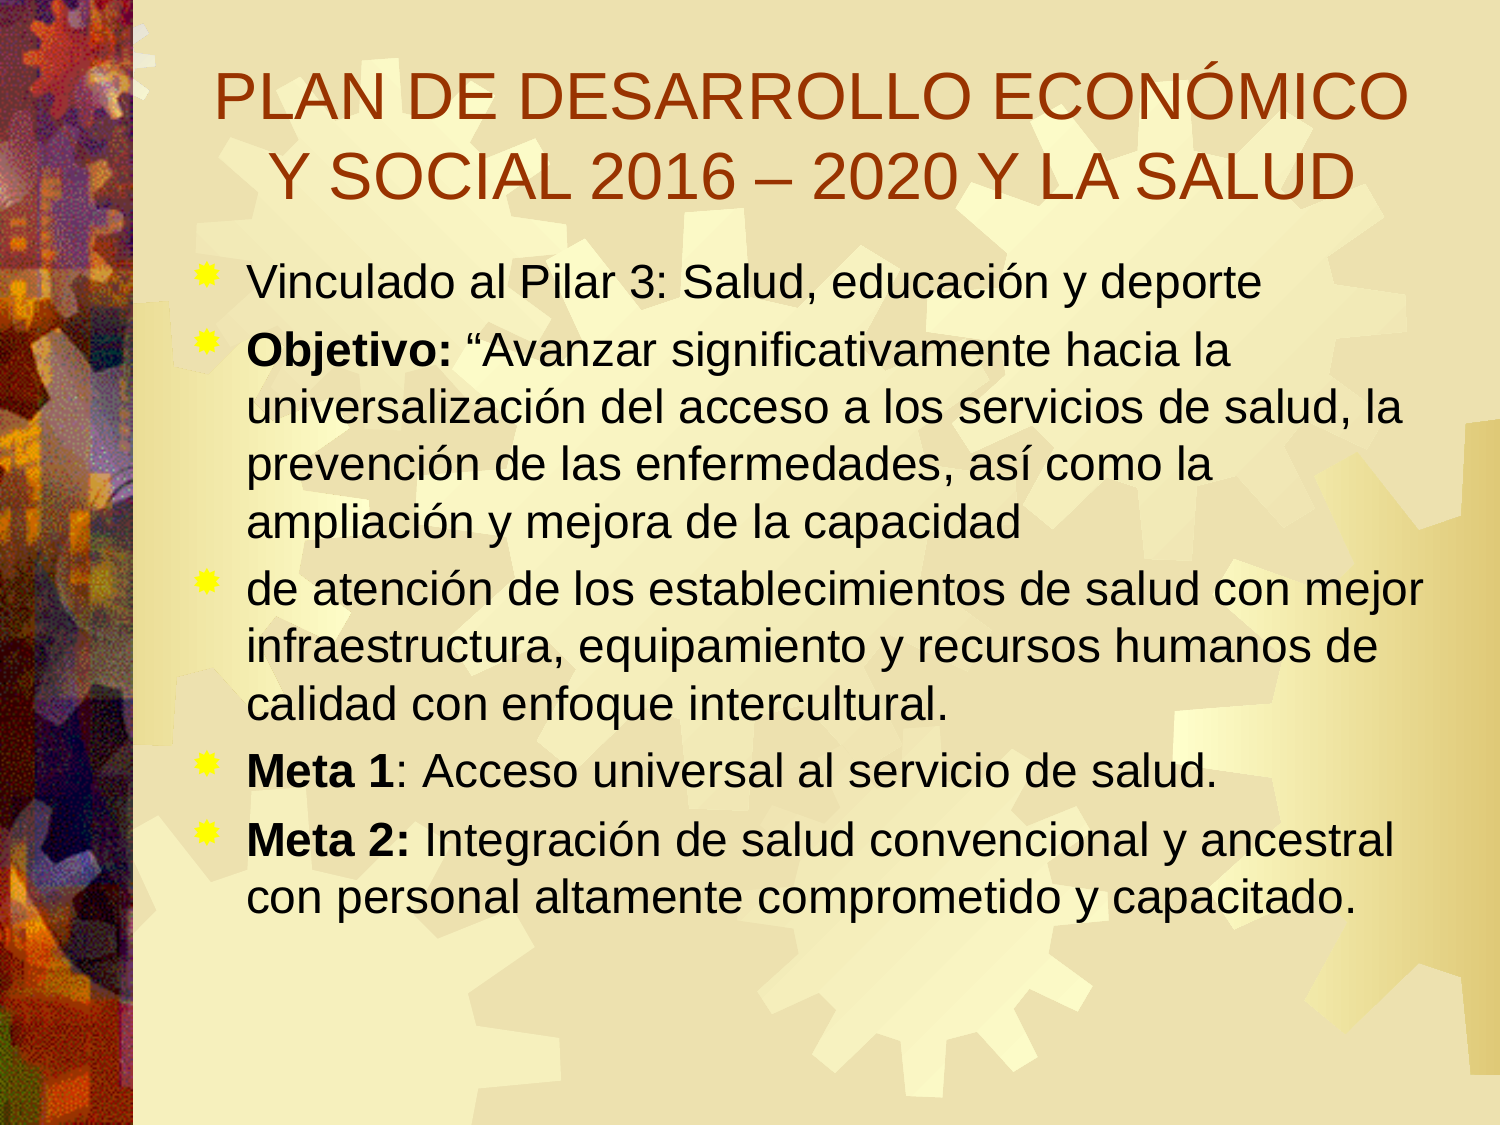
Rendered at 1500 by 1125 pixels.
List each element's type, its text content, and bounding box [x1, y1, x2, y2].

title PLAN DE DESARROLLO ECONÓMICO Y SOCIAL 2016 – 2020 Y LA SALUD [174, 49, 1451, 221]
picture [0, 0, 133, 1125]
list Vinculado al Pilar 3: Salud, educación y deporte Objetivo: “Avanzar significativamente hacia la universalización del acceso a los servicios de salud, la prevención de las enfermedades, así como la ampliación y mejora de la capacidad de atención de los establecimientos de salud con mejor infraestructura, equipamiento y recursos humanos de calidad con enfoque intercultural. Meta 1: Acceso universal al servicio de salud. Meta 2: Integración de salud convencional y ancestral con personal altamente comprometido y capacitado. [174, 243, 1451, 951]
